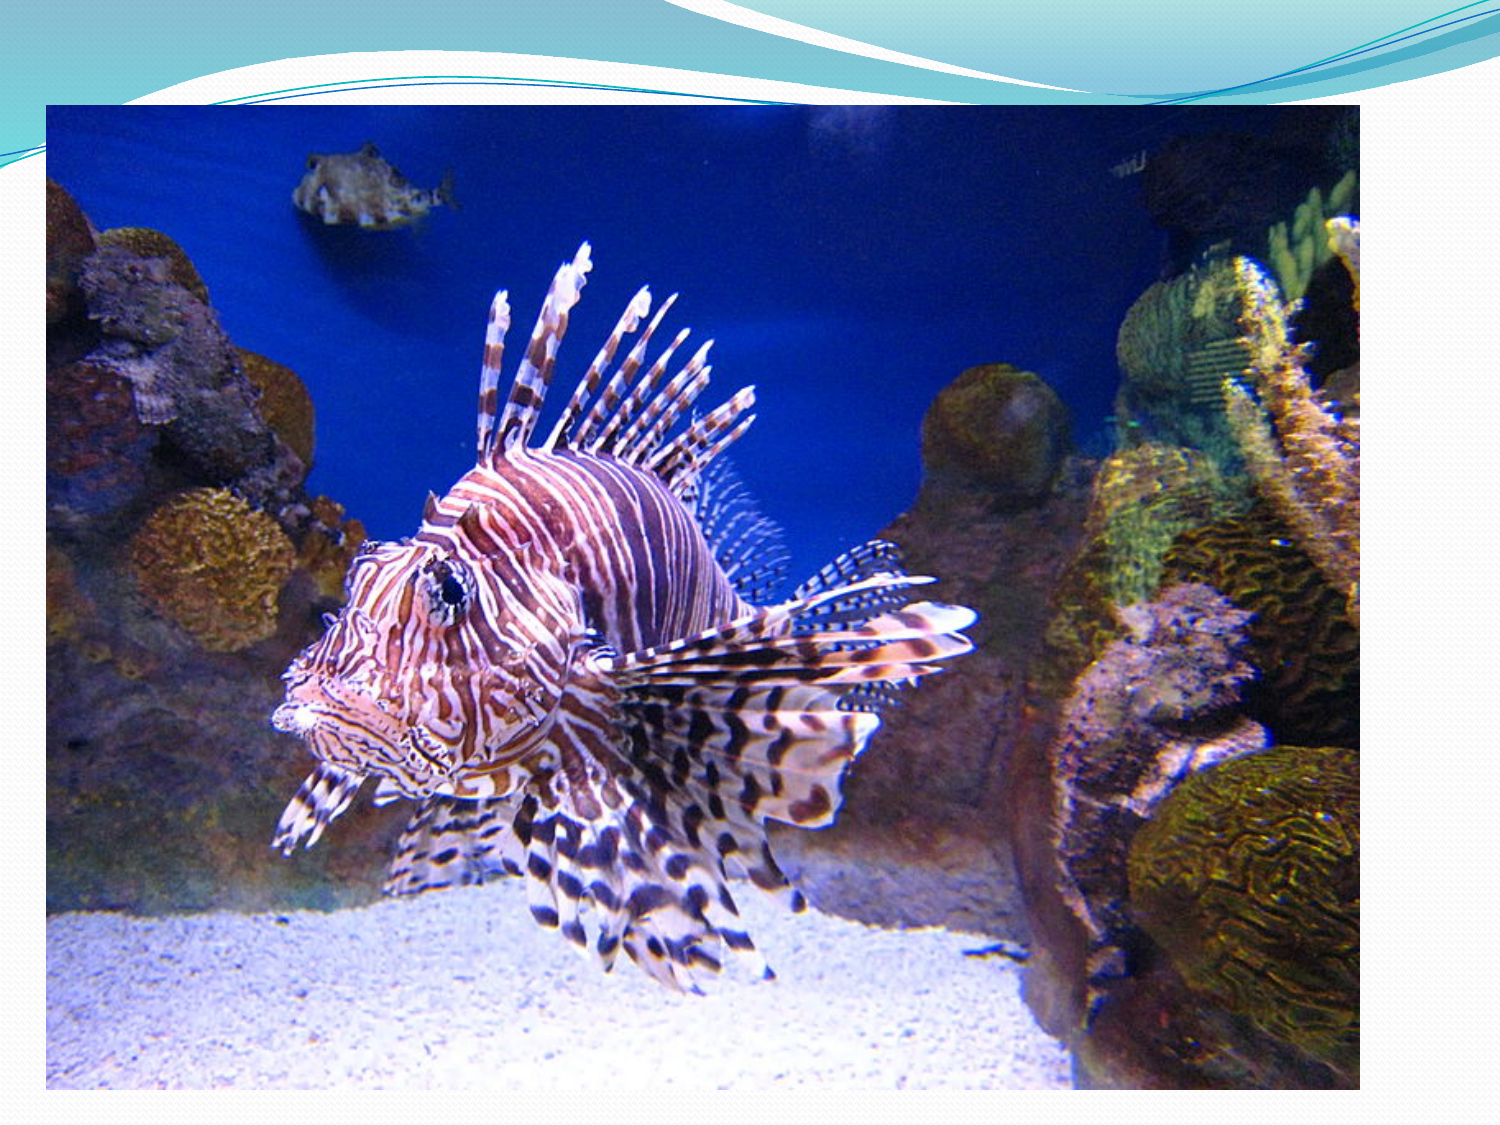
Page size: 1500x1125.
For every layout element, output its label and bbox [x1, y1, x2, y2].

picture [46, 105, 1360, 1091]
